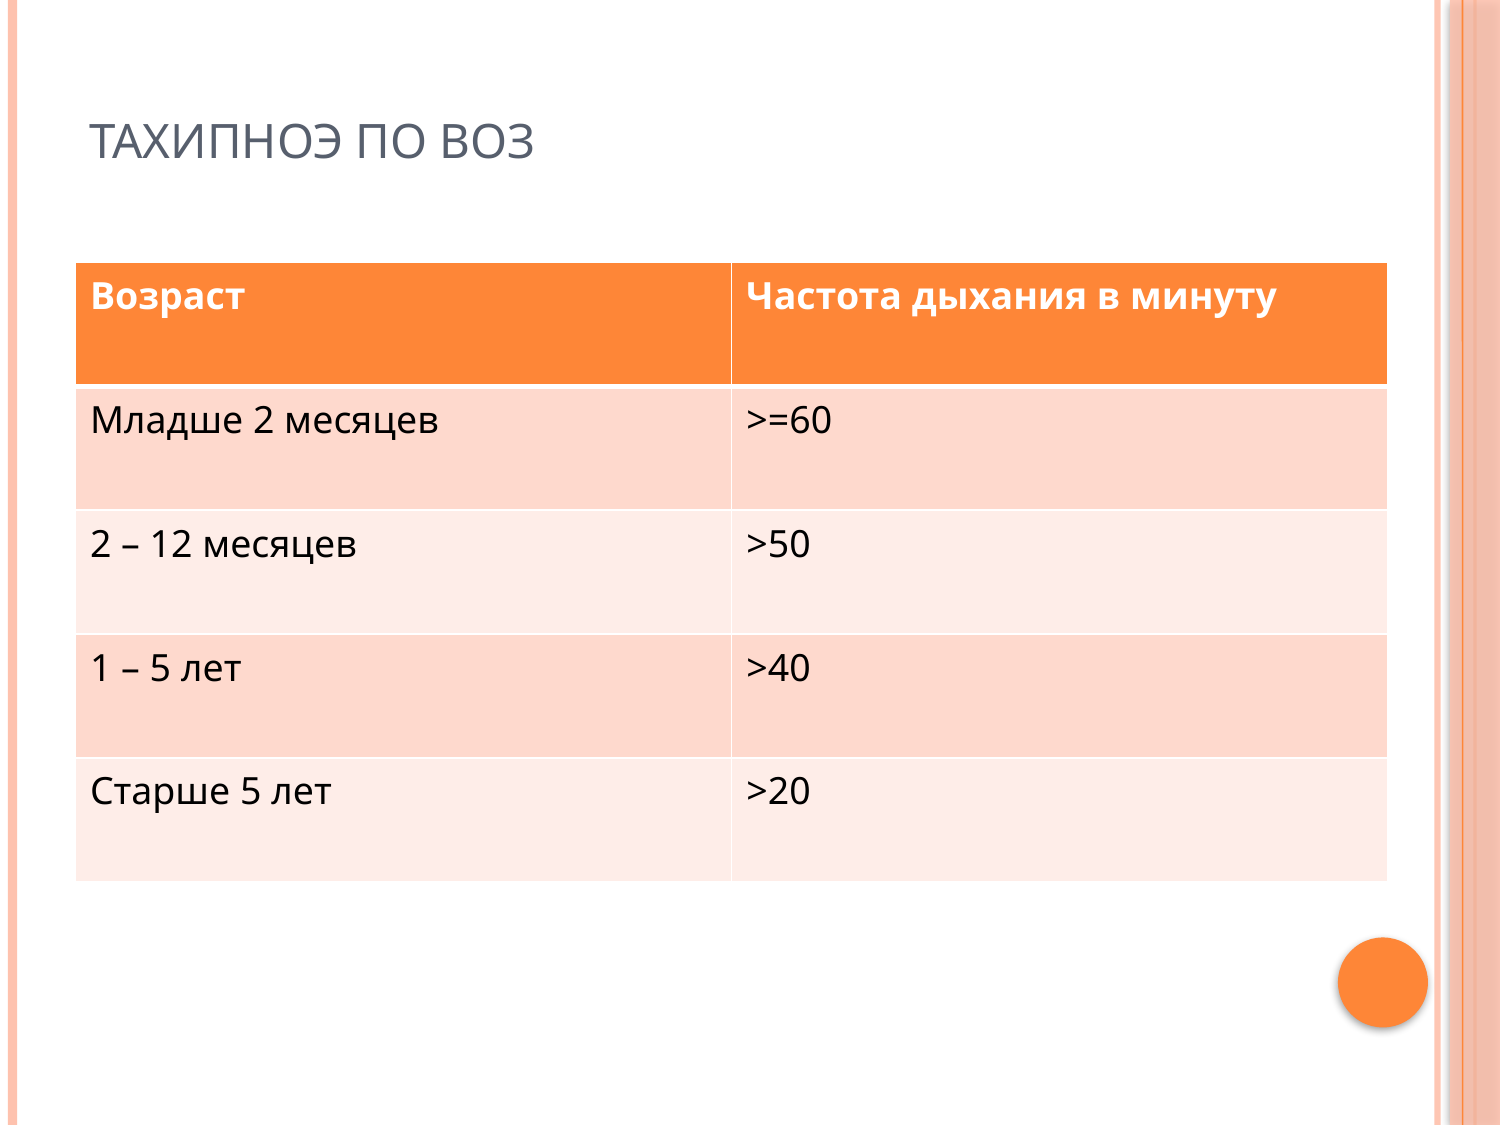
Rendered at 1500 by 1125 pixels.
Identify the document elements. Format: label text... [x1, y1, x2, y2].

table_cell >20 [732, 759, 1387, 881]
table_cell >=60 [732, 389, 1387, 509]
table_cell Младше 2 месяцев [76, 389, 731, 509]
table_cell Старше 5 лет [76, 759, 731, 881]
table_header Частота дыхания в минуту [732, 263, 1387, 384]
table_cell 2 – 12 месяцев [76, 511, 731, 633]
table_cell >50 [732, 511, 1387, 633]
table_header Возраст [76, 263, 731, 384]
title Тахипноэ по ВОЗ [75, 45, 1300, 233]
table_cell >40 [732, 635, 1387, 757]
table_cell 1 – 5 лет [76, 635, 731, 757]
